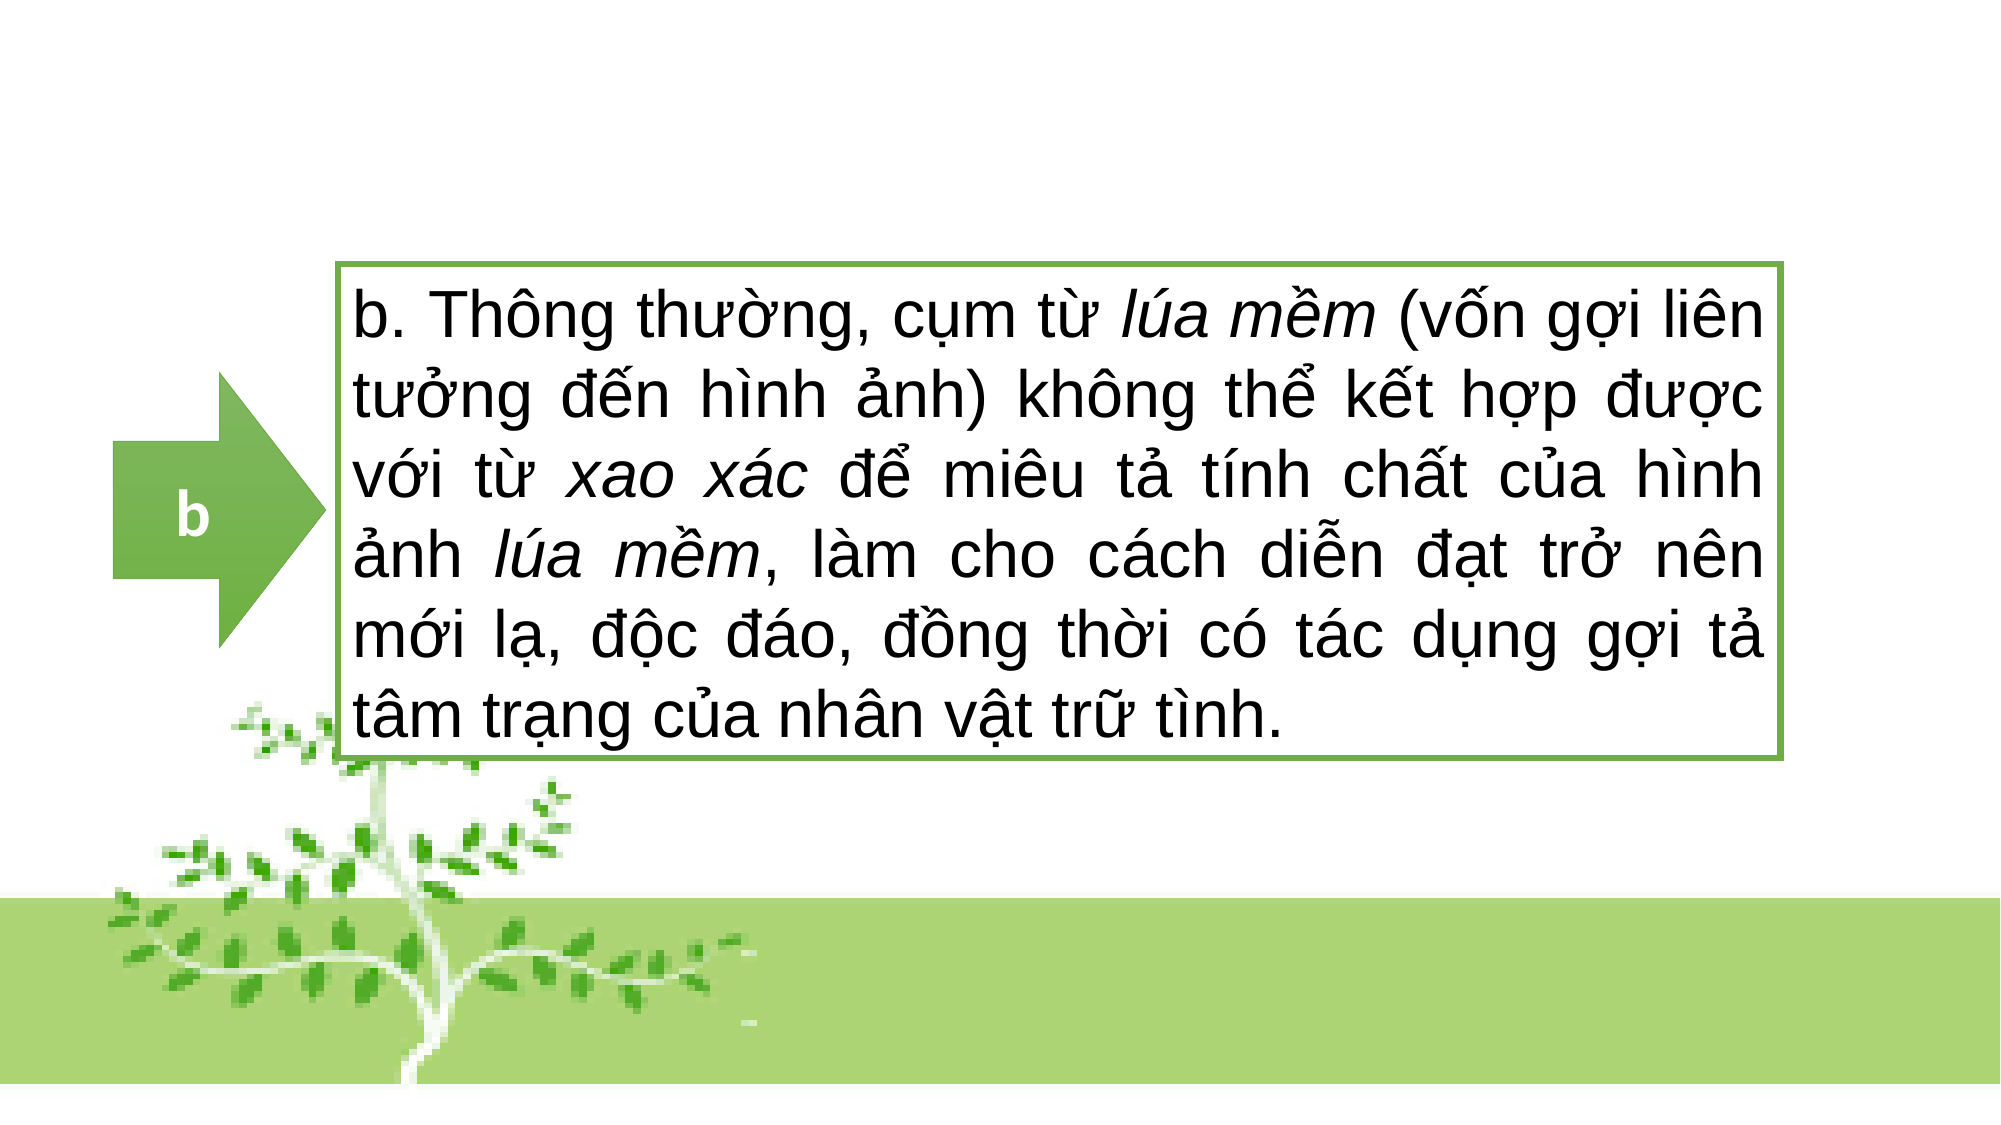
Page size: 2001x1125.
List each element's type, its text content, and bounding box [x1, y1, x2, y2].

text_box b [112, 371, 327, 649]
picture [0, 0, 2001, 1125]
text_box b. Thông thường, cụm từ lúa mềm (vốn gợi liên tưởng đến hình ảnh) không thể kết hợp được với từ xao xác để miêu tả tính chất của hình ảnh lúa mềm, làm cho cách diễn đạt trở nên mới lạ, độc đáo, đồng thời có tác dụng gợi tả tâm trạng của nhân vật trữ tình. [337, 263, 1782, 759]
